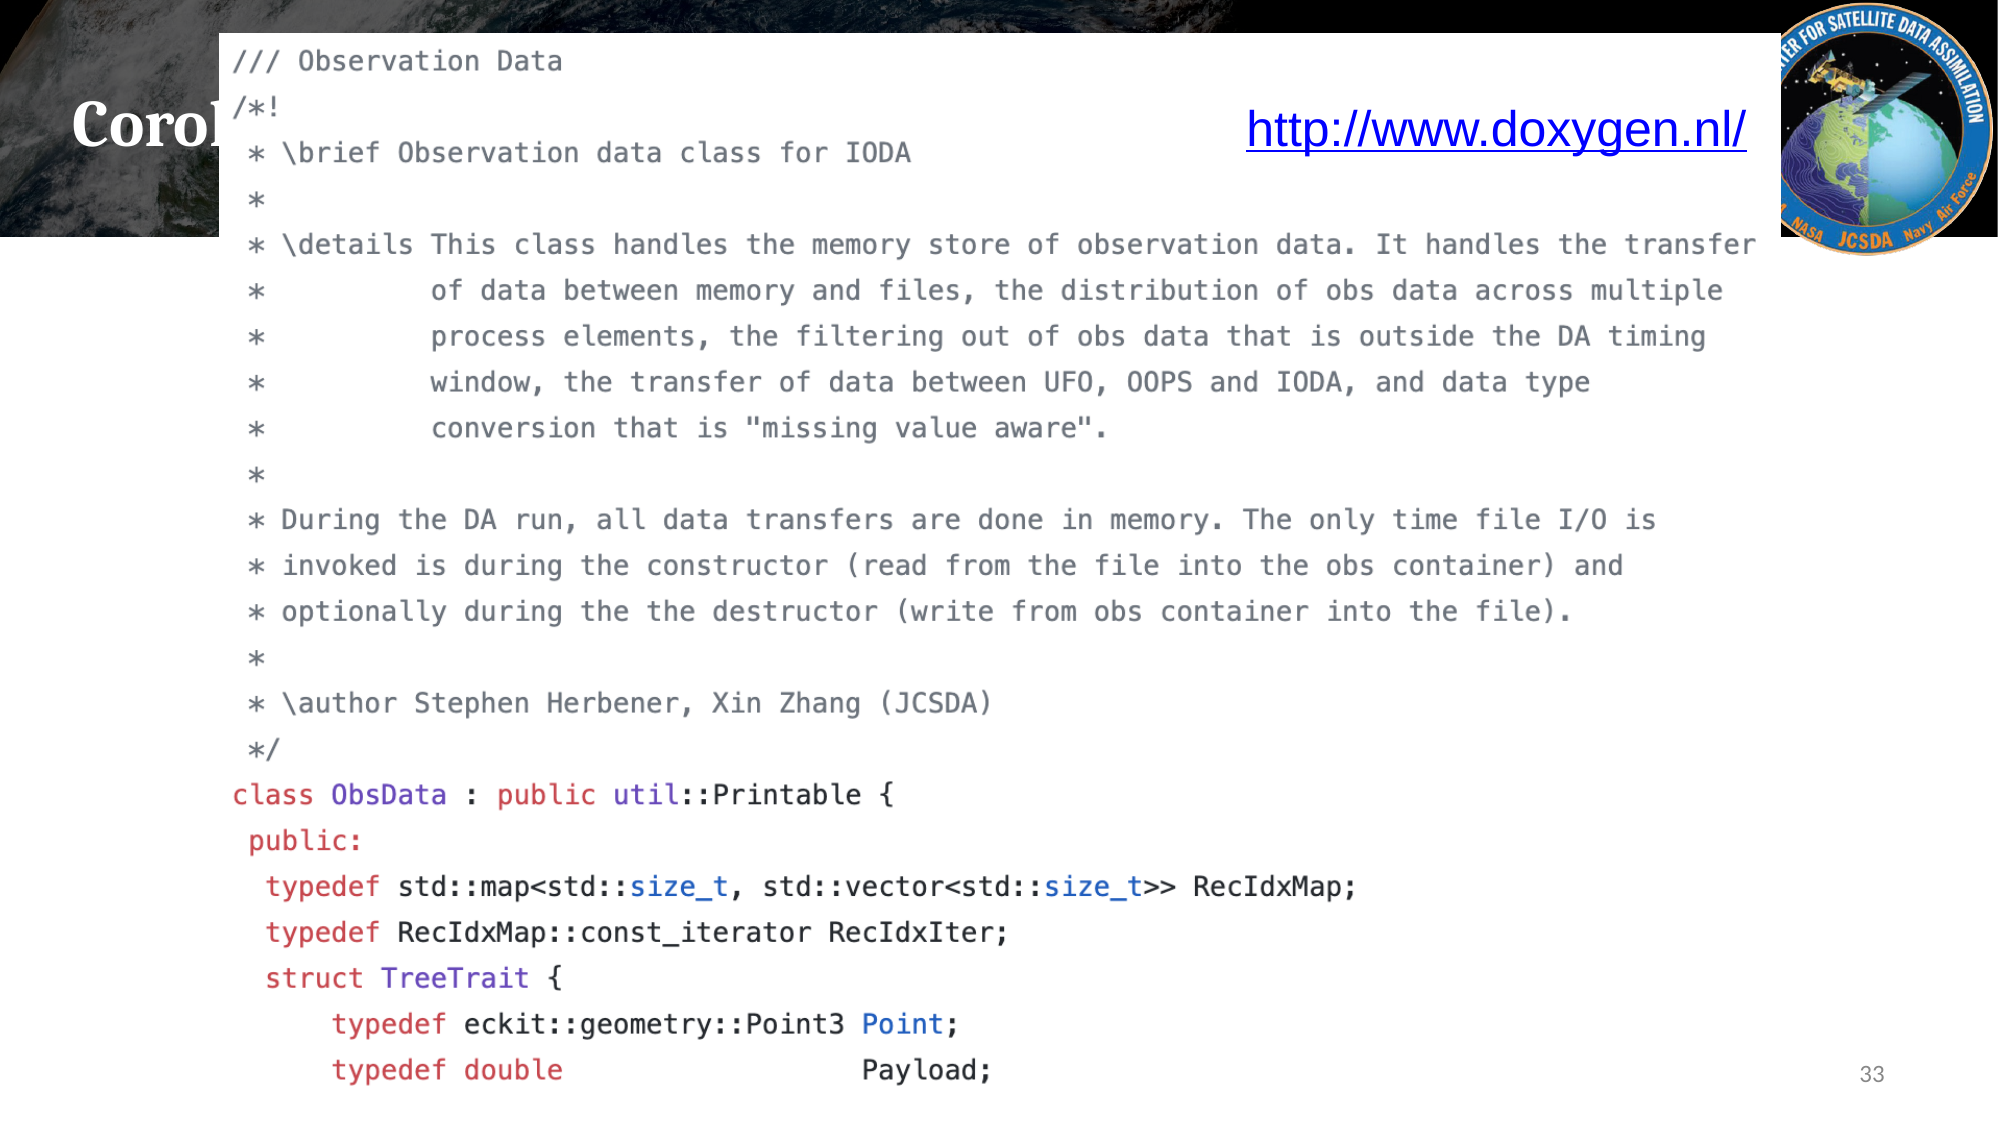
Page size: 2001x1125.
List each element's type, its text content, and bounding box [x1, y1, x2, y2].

picture [0, 0, 2000, 1092]
title Corollaries [57, 45, 214, 195]
slide_number 33 [1433, 1042, 1900, 1103]
